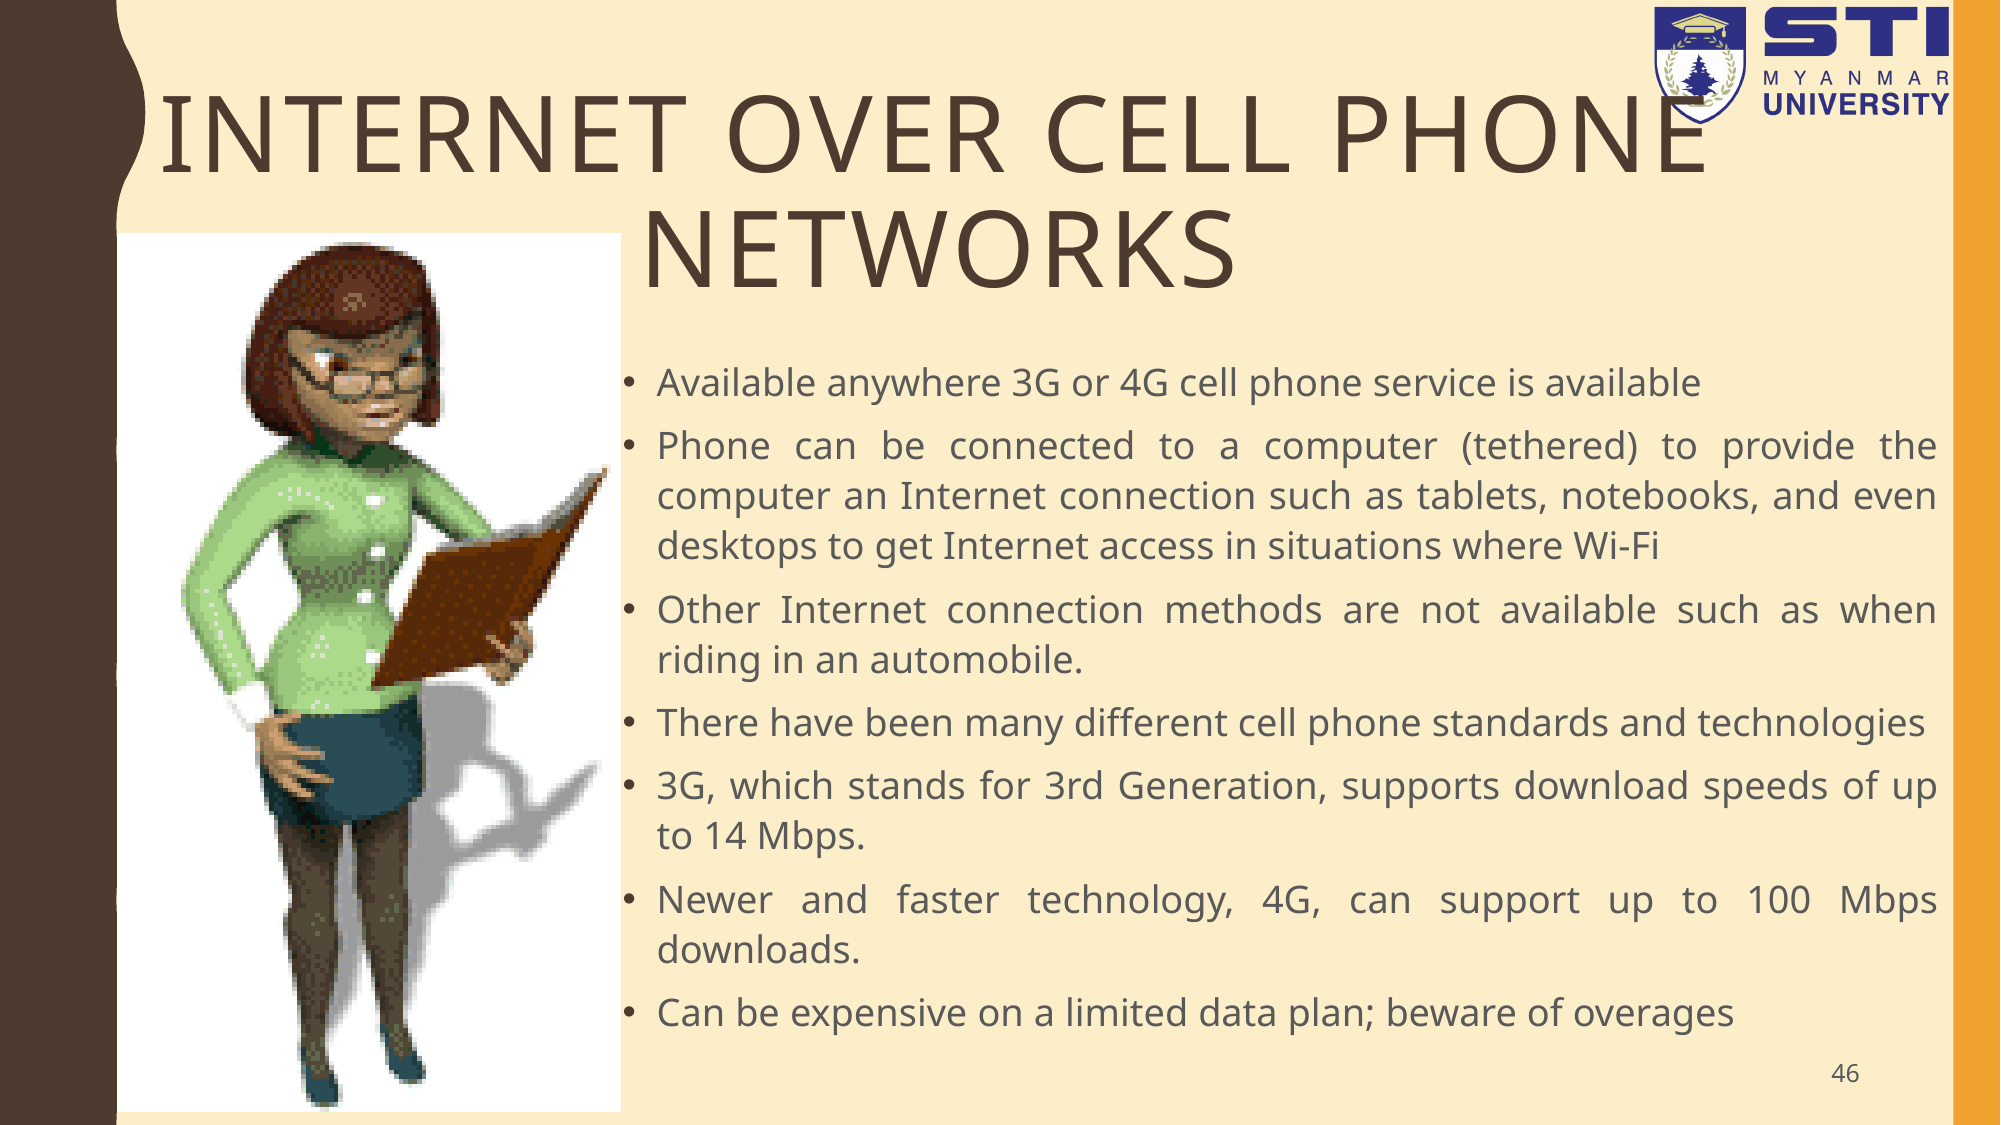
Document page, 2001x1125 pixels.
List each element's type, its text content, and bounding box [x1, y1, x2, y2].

picture [1643, 0, 1962, 130]
list Available anywhere 3G or 4G cell phone service is available Phone can be connected to a computer (tethered) to provide the computer an Internet connection such as tablets, notebooks, and even desktops to get Internet access in situations where Wi-Fi Other Internet connection methods are not available such as when riding in an automobile. There have been many different cell phone standards and technologies 3G, which stands for 3rd Generation, supports download speeds of up to 14 Mbps. Newer and faster technology, 4G, can support up to 100 Mbps downloads. Can be expensive on a limited data plan; beware of overages [621, 346, 1955, 1056]
picture [117, 233, 621, 1112]
title Internet over Cell Phone Networks [103, 73, 1774, 319]
slide_number 46 [1412, 1045, 1875, 1103]
